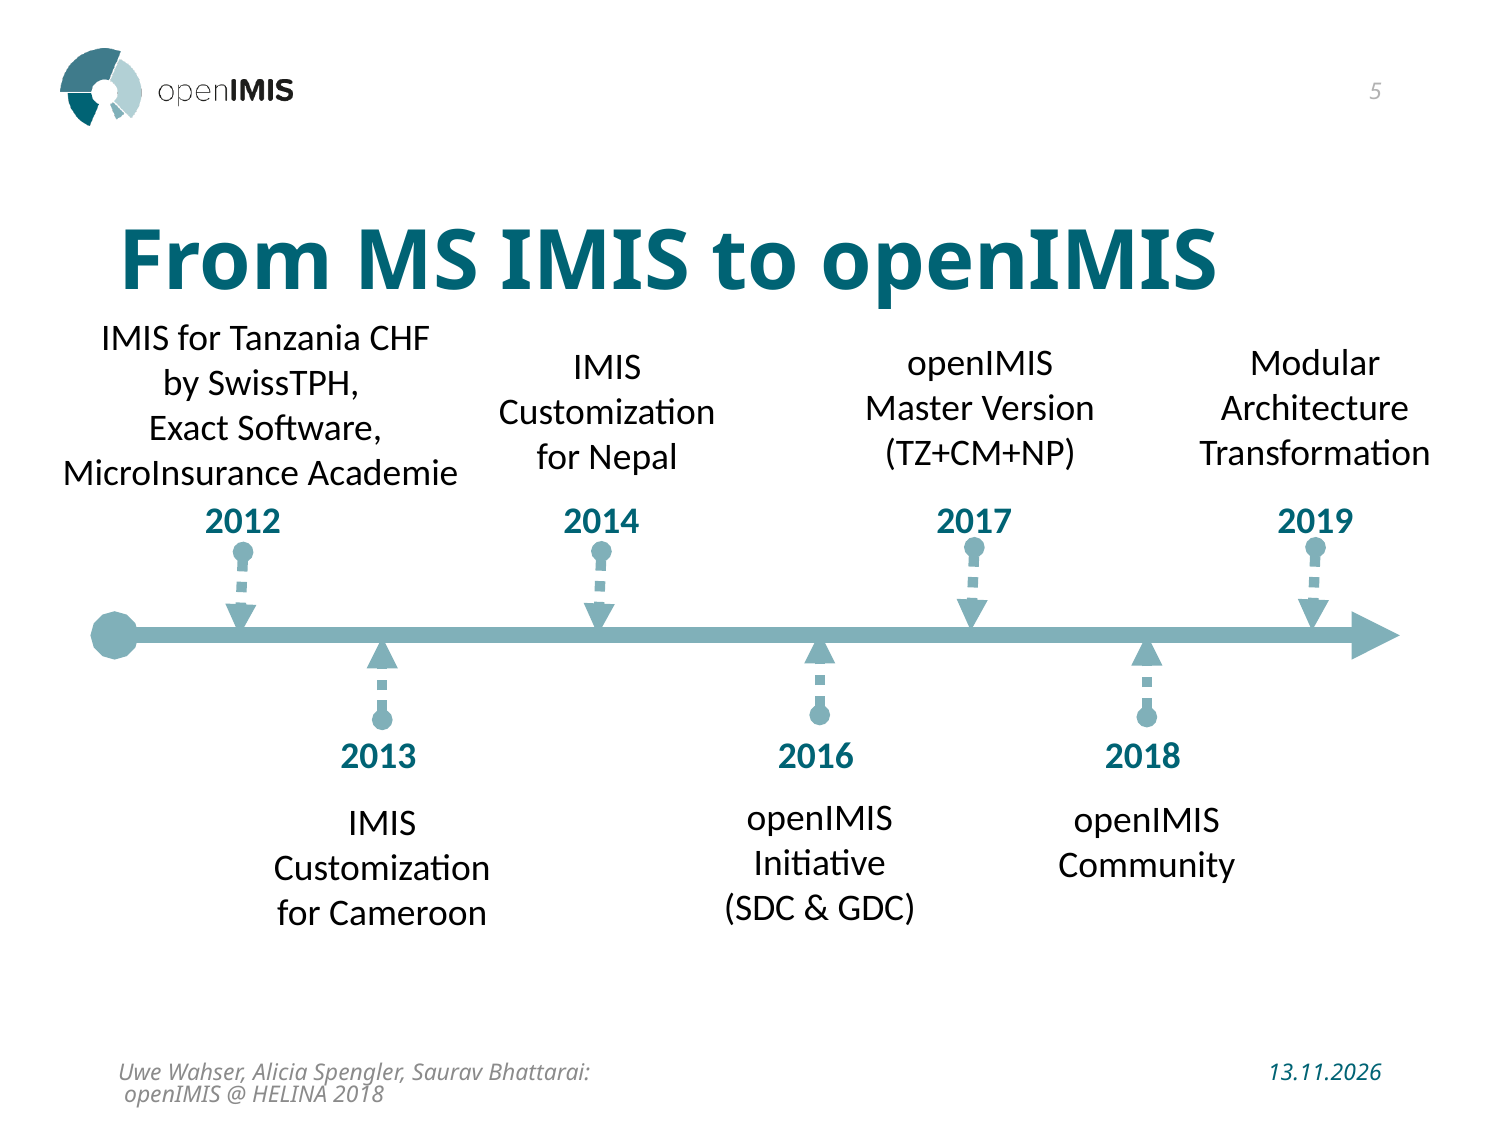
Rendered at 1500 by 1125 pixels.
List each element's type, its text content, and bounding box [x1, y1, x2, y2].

text_box 2017 [921, 488, 1028, 549]
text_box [239, 552, 244, 636]
slide_number 5 [1059, 61, 1397, 122]
text_box openIMIS Initiative (SDC & GDC) [674, 785, 965, 936]
text_box 2013 [325, 723, 432, 784]
picture [60, 48, 293, 126]
text_box Modular Architecture Transformation [1170, 330, 1460, 481]
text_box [597, 551, 602, 635]
text_box 2012 [190, 501, 296, 549]
text_box 2019 [1262, 488, 1369, 549]
text_box openIMIS Community [1002, 787, 1292, 893]
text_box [970, 547, 975, 631]
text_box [1311, 547, 1316, 631]
text_box IMIS for Tanzania CHF by SwissTPH, Exact Software, MicroInsurance Academie [47, 305, 484, 501]
title From MS IMIS to openIMIS [103, 185, 1397, 340]
text_box 2016 [763, 723, 869, 784]
text_box 2014 [548, 488, 655, 549]
text_box openIMIS Master Version (TZ+CM+NP) [835, 330, 1125, 481]
text_box 2018 [1090, 723, 1196, 784]
text_box IMIS Customization for Cameroon [237, 790, 528, 941]
footer Uwe Wahser, Alicia Spengler, Saurav Bhattarai: openIMIS @ HELINA 2018 [103, 1042, 610, 1103]
text_box IMIS Customization for Nepal [462, 334, 753, 485]
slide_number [1059, 1042, 1397, 1103]
